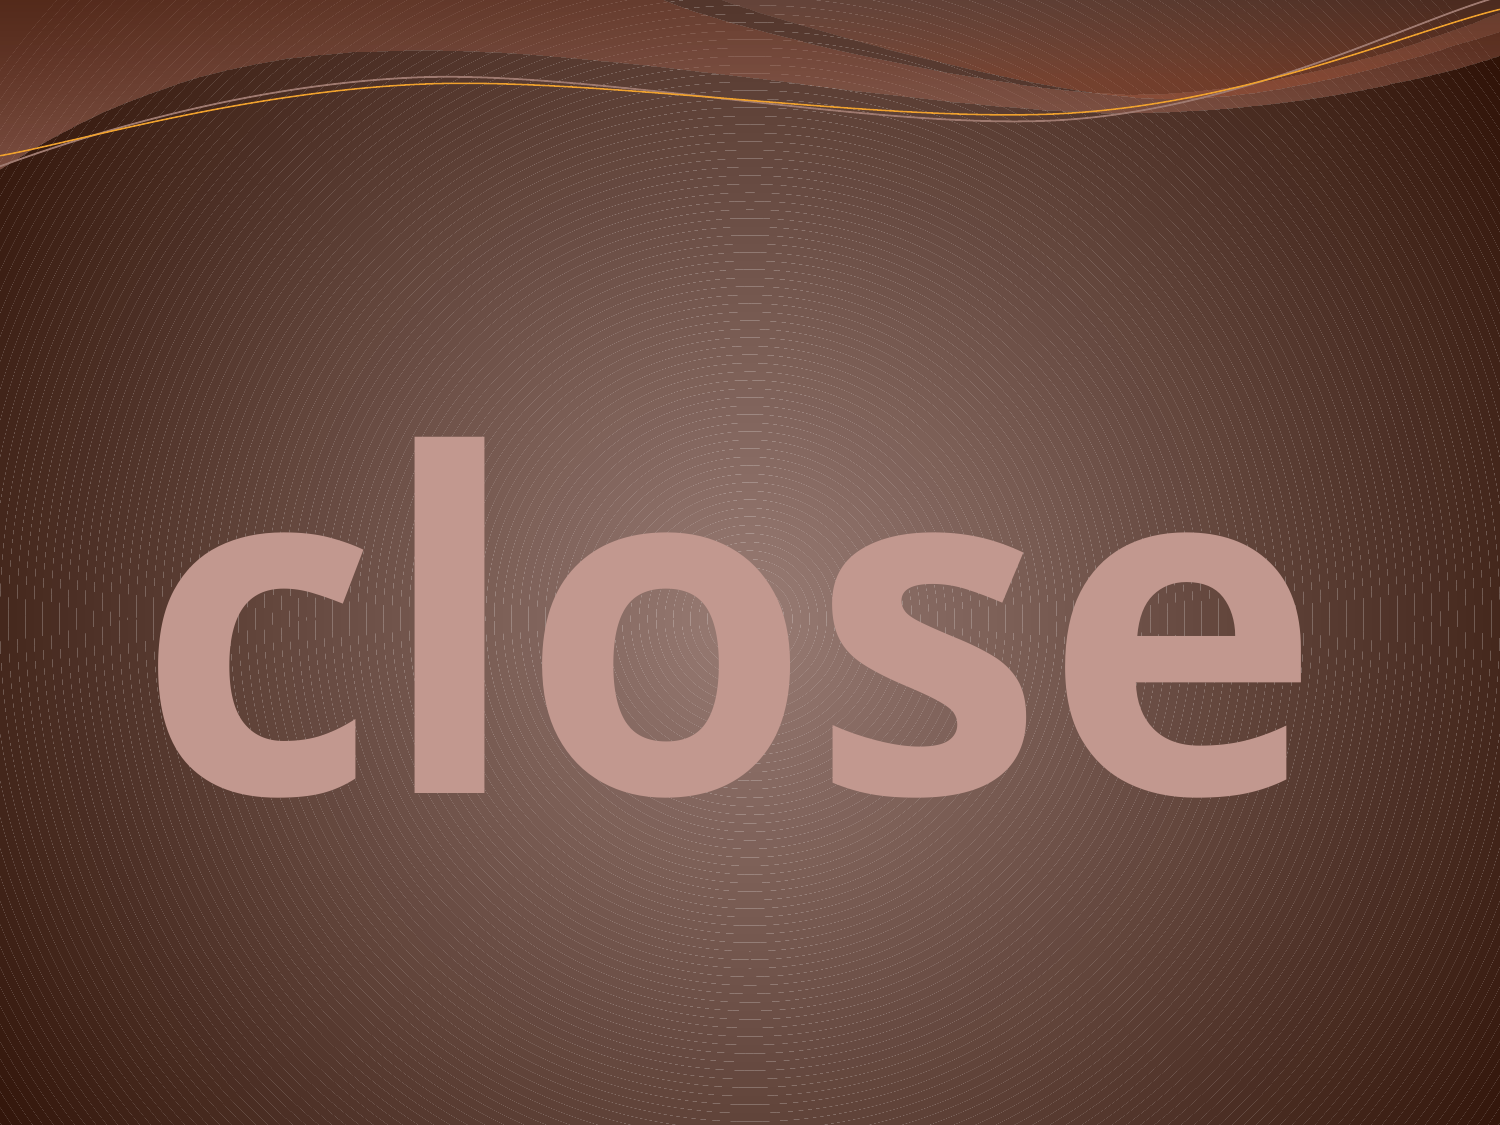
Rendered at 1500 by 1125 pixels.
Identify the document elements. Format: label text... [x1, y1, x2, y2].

title close [87, 224, 1376, 888]
